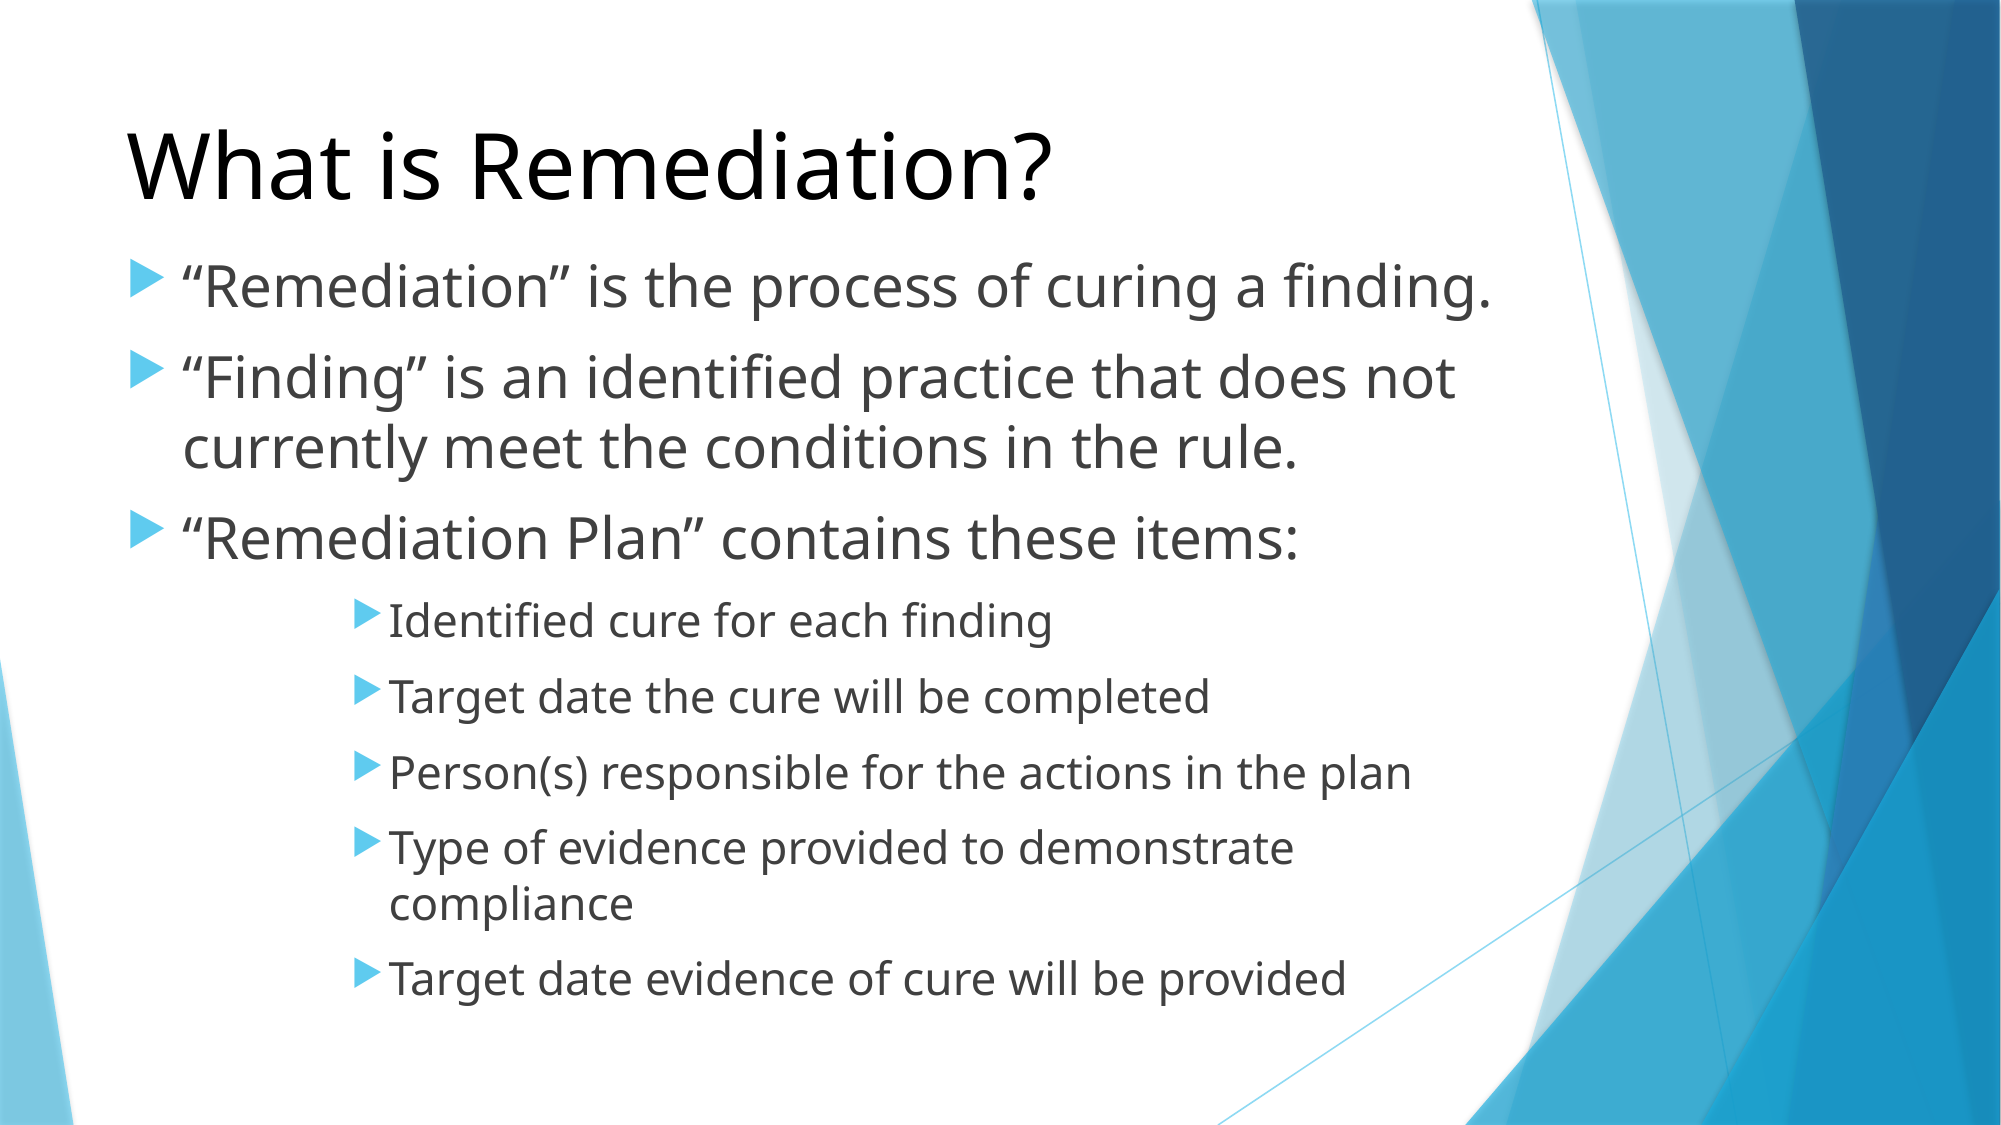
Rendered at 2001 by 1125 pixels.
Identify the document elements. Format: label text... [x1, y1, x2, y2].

list “Remediation” is the process of curing a finding. “Finding” is an identified practice that does not currently meet the conditions in the rule. “Remediation Plan” contains these items: Identified cure for each finding Target date the cure will be completed Person(s) responsible for the actions in the plan Type of evidence provided to demonstrate compliance Target date evidence of cure will be provided [111, 241, 1530, 1000]
title What is Remediation? [111, 99, 1522, 241]
